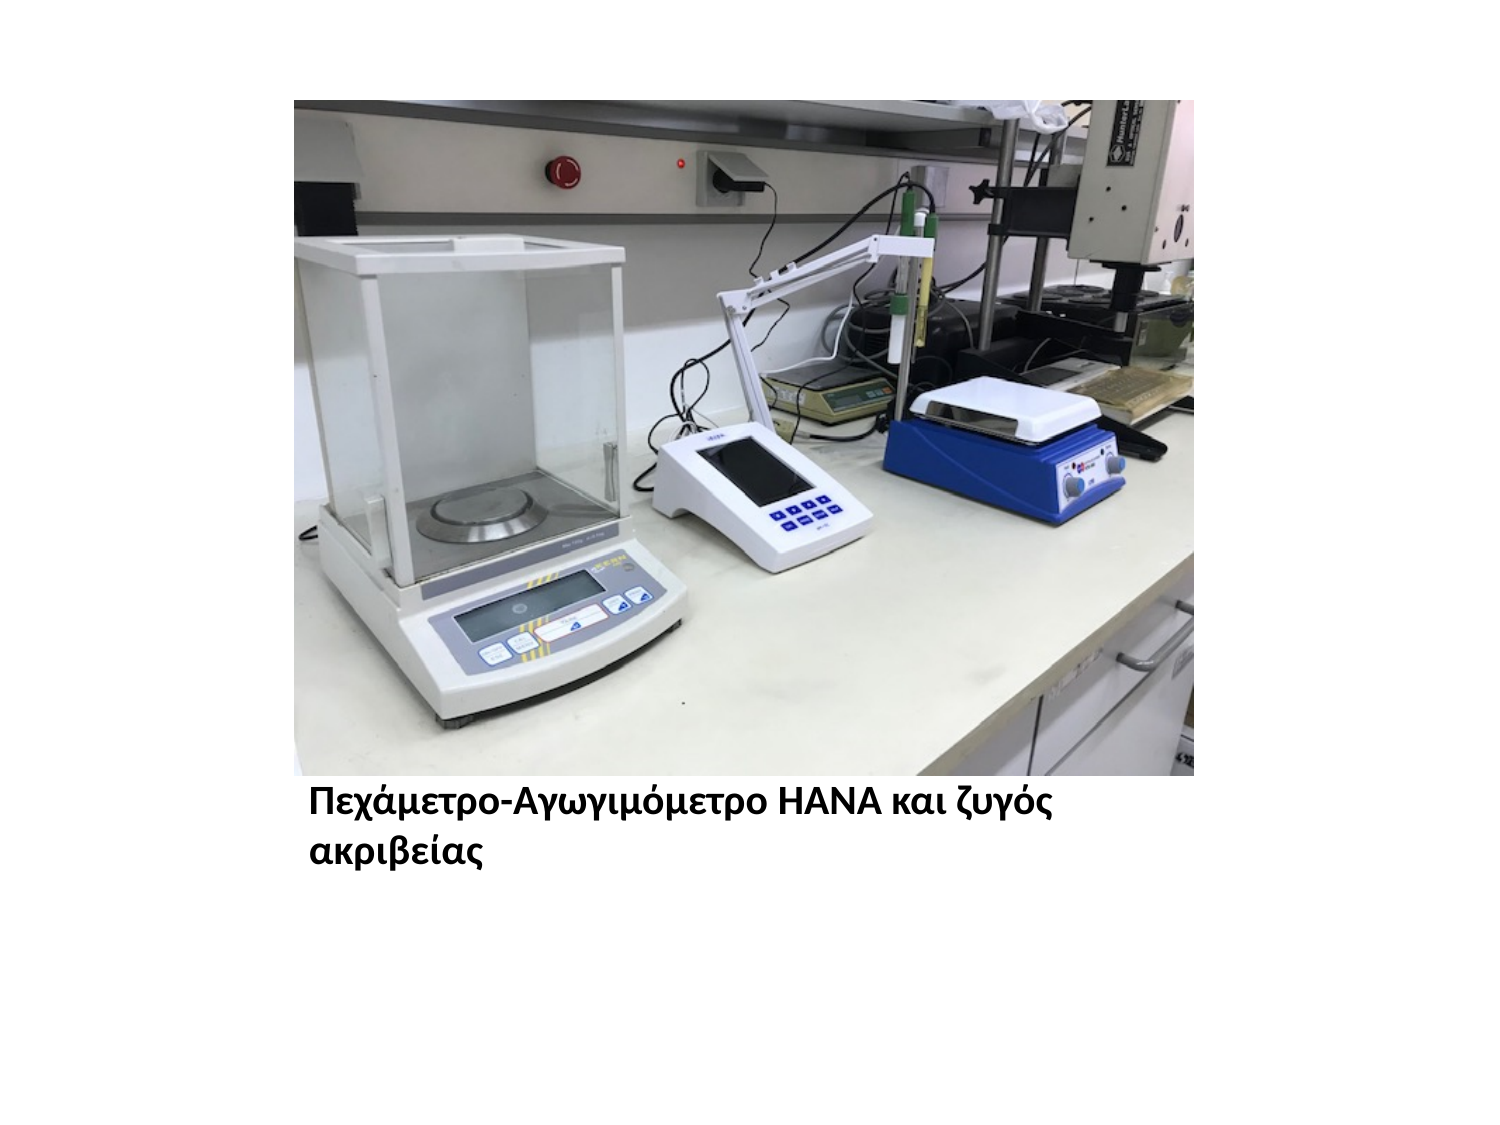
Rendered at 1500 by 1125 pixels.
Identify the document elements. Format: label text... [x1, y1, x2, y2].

picture [293, 100, 1195, 776]
title Πεχάμετρο-Αγωγιμόμετρο HANA και ζυγός ακριβείας [294, 787, 1194, 881]
